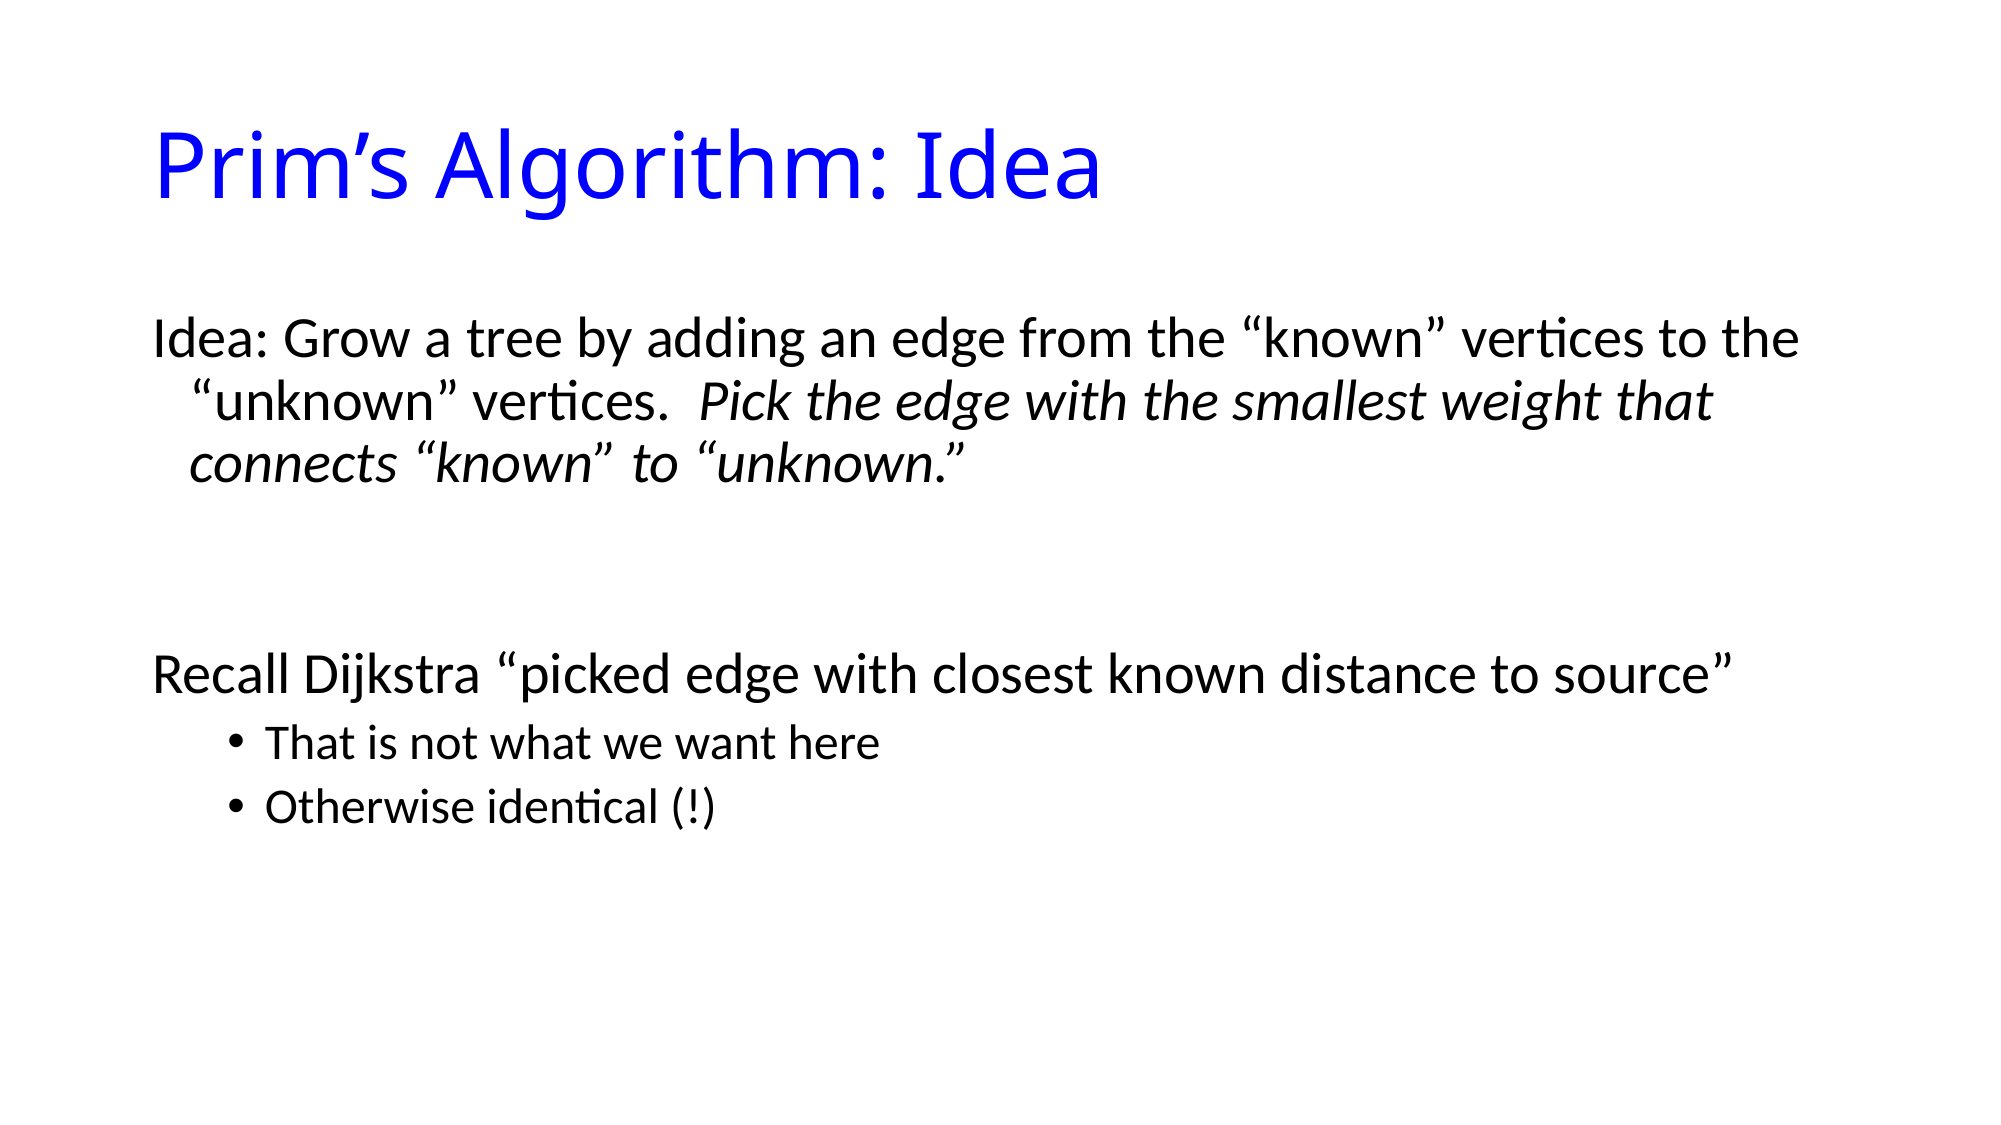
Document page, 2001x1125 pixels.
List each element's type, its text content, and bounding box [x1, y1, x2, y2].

title Prim’s Algorithm: Idea [137, 59, 1863, 278]
list Idea: Grow a tree by adding an edge from the “known” vertices to the “unknown” vertices. Pick the edge with the smallest weight that connects “known” to “unknown.” Recall Dijkstra “picked edge with closest known distance to source” That is not what we want here Otherwise identical (!) [137, 299, 1863, 1014]
